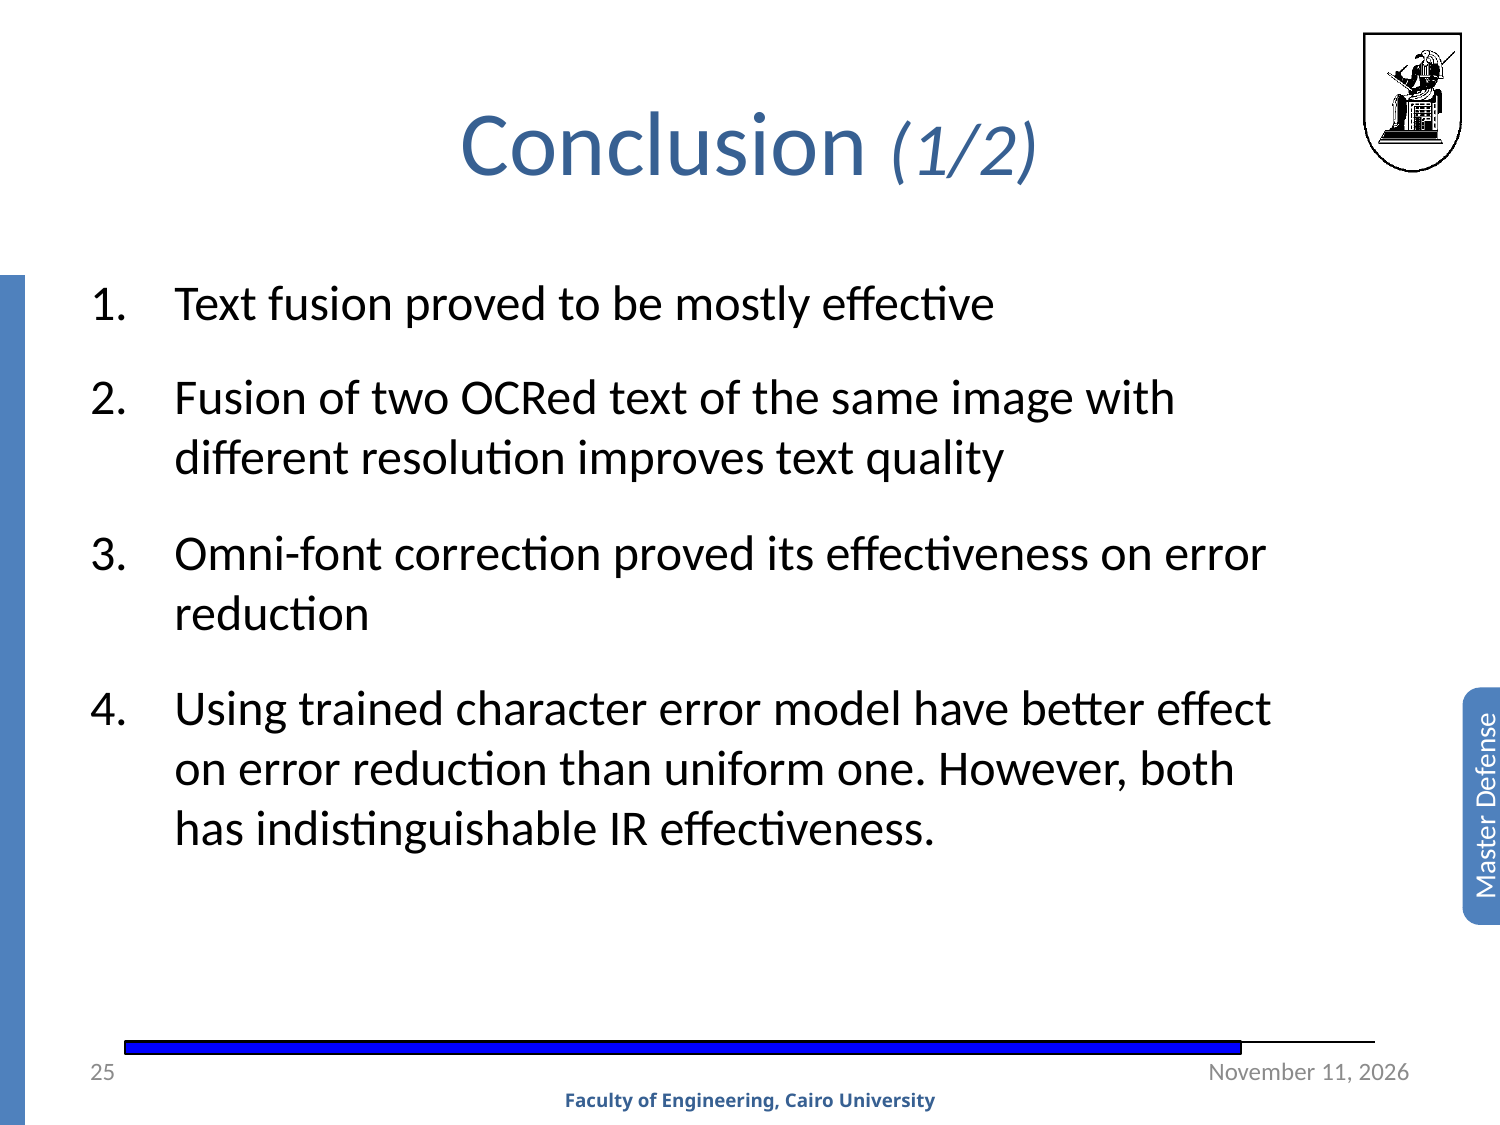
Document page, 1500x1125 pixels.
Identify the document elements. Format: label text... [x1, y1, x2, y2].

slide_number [1074, 1040, 1425, 1100]
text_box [124, 1041, 1376, 1055]
slide_number 25 [75, 1040, 425, 1100]
list Text fusion proved to be mostly effective Fusion of two OCRed text of the same image with different resolution improves text quality Omni-font correction proved its effectiveness on error reduction Using trained character error model have better effect on error reduction than uniform one. However, both has indistinguishable IR effectiveness. [75, 262, 1325, 1013]
title Conclusion (1/2) [75, 45, 1425, 233]
